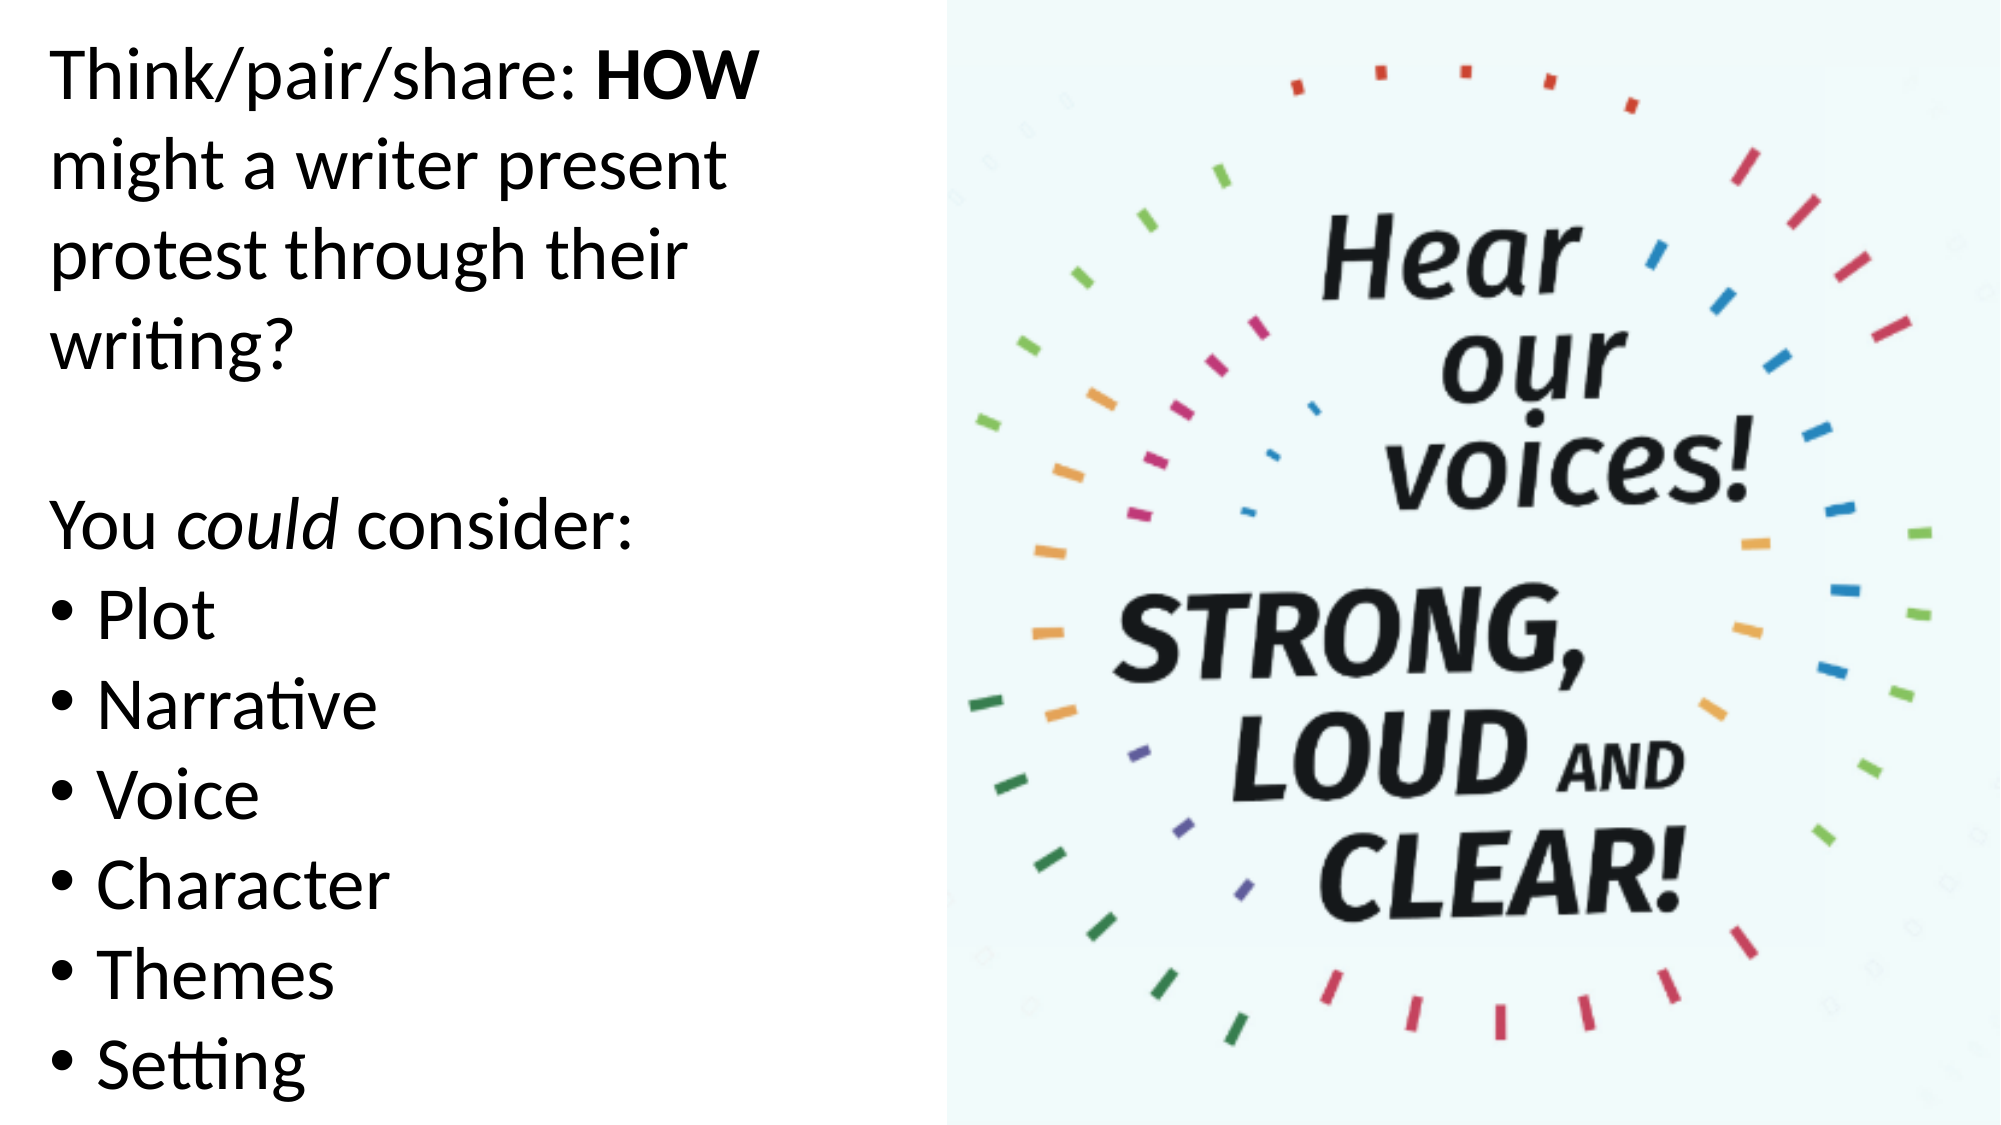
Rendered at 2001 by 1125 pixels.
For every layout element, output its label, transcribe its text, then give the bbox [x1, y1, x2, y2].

picture [947, 0, 2000, 1125]
text_box Think/pair/share: HOW might a writer present protest through their writing? You could consider: Plot Narrative Voice Character Themes Setting [34, 17, 935, 1112]
